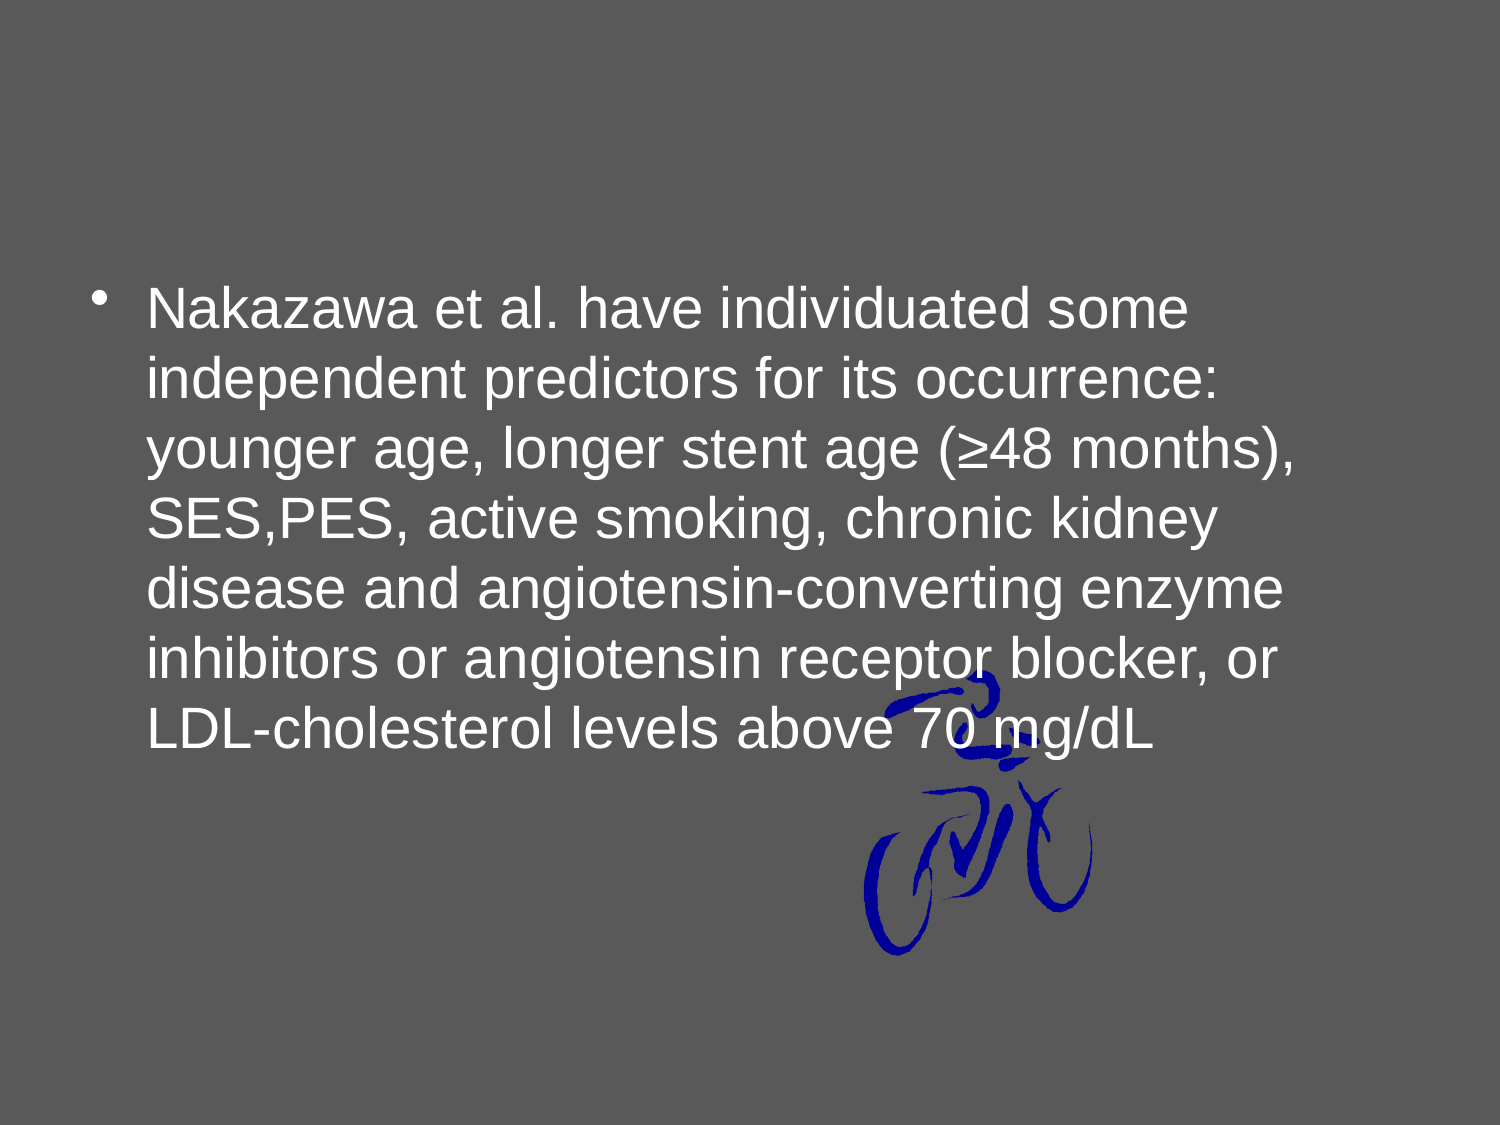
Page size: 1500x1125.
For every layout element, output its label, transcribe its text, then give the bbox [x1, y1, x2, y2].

list Nakazawa et al. have individuated some independent predictors for its occurrence: younger age, longer stent age (≥48 months), SES,PES, active smoking, chronic kidney disease and angiotensin-converting enzyme inhibitors or angiotensin receptor blocker, or LDL-cholesterol levels above 70 mg/dL [74, 262, 1426, 1006]
